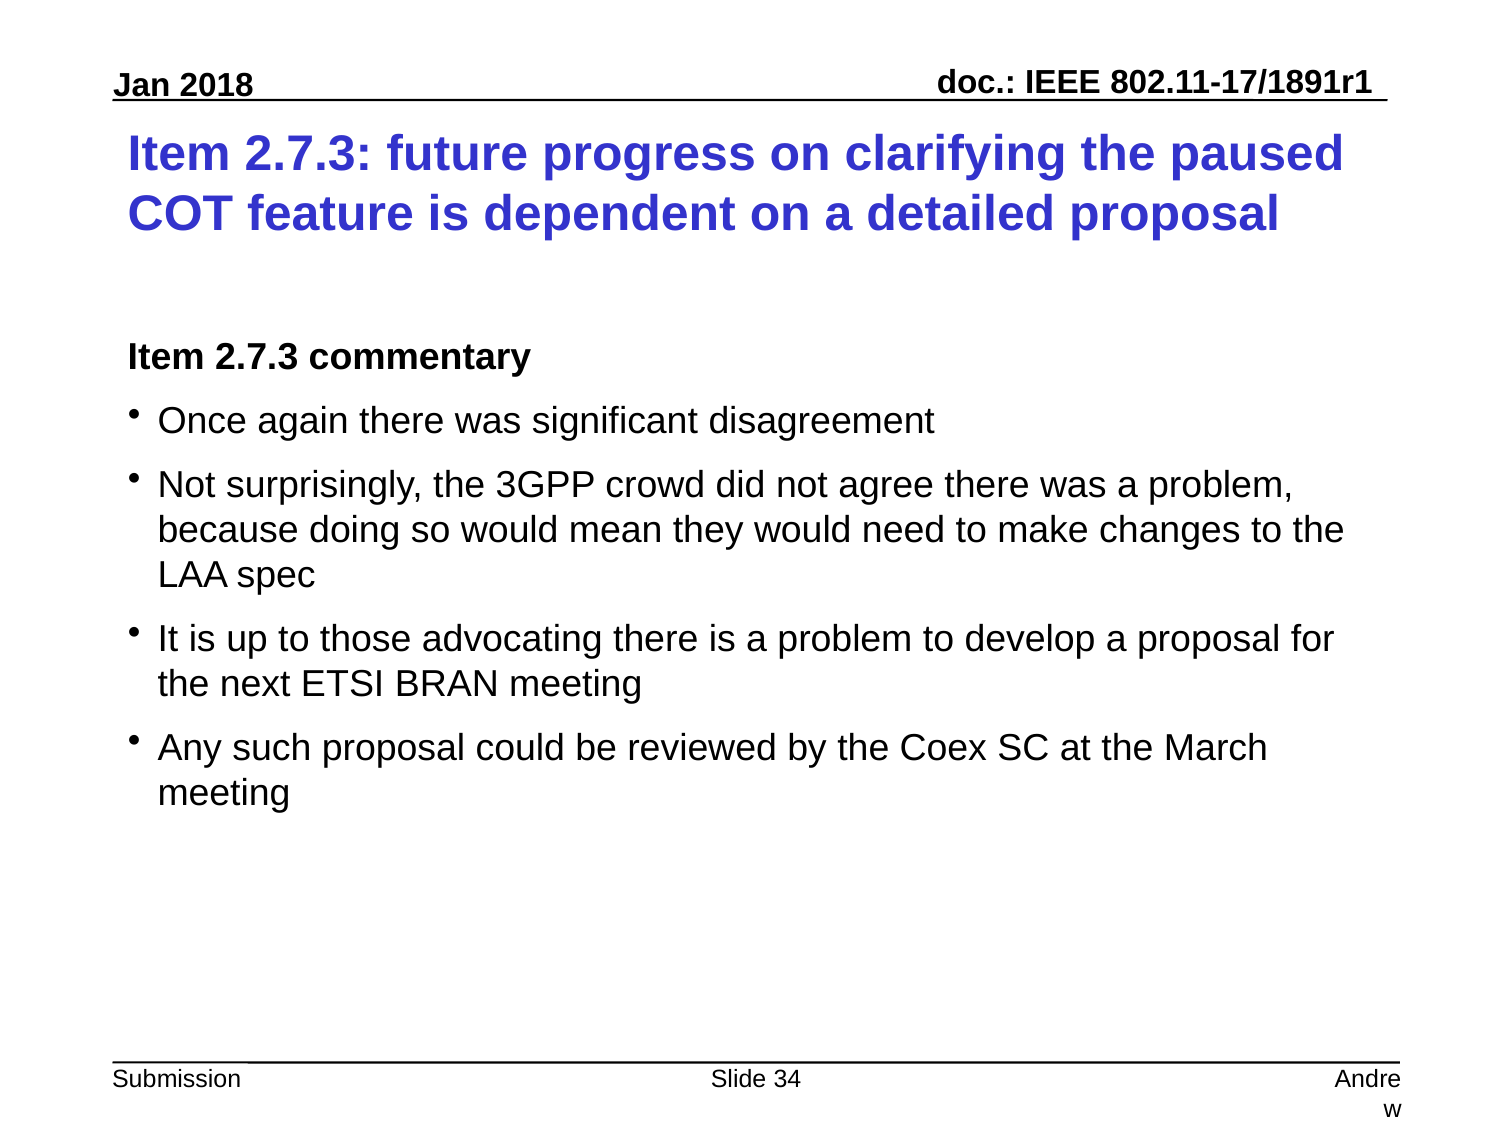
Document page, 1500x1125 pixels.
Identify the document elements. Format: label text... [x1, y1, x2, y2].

title Item 2.7.3: future progress on clarifying the paused COT feature is dependent on a detailed proposal [112, 112, 1388, 288]
footer Andrew Myles, Cisco [1320, 1061, 1402, 1093]
list Item 2.7.3 commentary Once again there was significant disagreement Not surprisingly, the 3GPP crowd did not agree there was a problem, because doing so would mean they would need to make changes to the LAA spec It is up to those advocating there is a problem to develop a proposal for the next ETSI BRAN meeting Any such proposal could be reviewed by the Coex SC at the March meeting [112, 324, 1388, 1000]
slide_number Slide 34 [709, 1061, 803, 1093]
